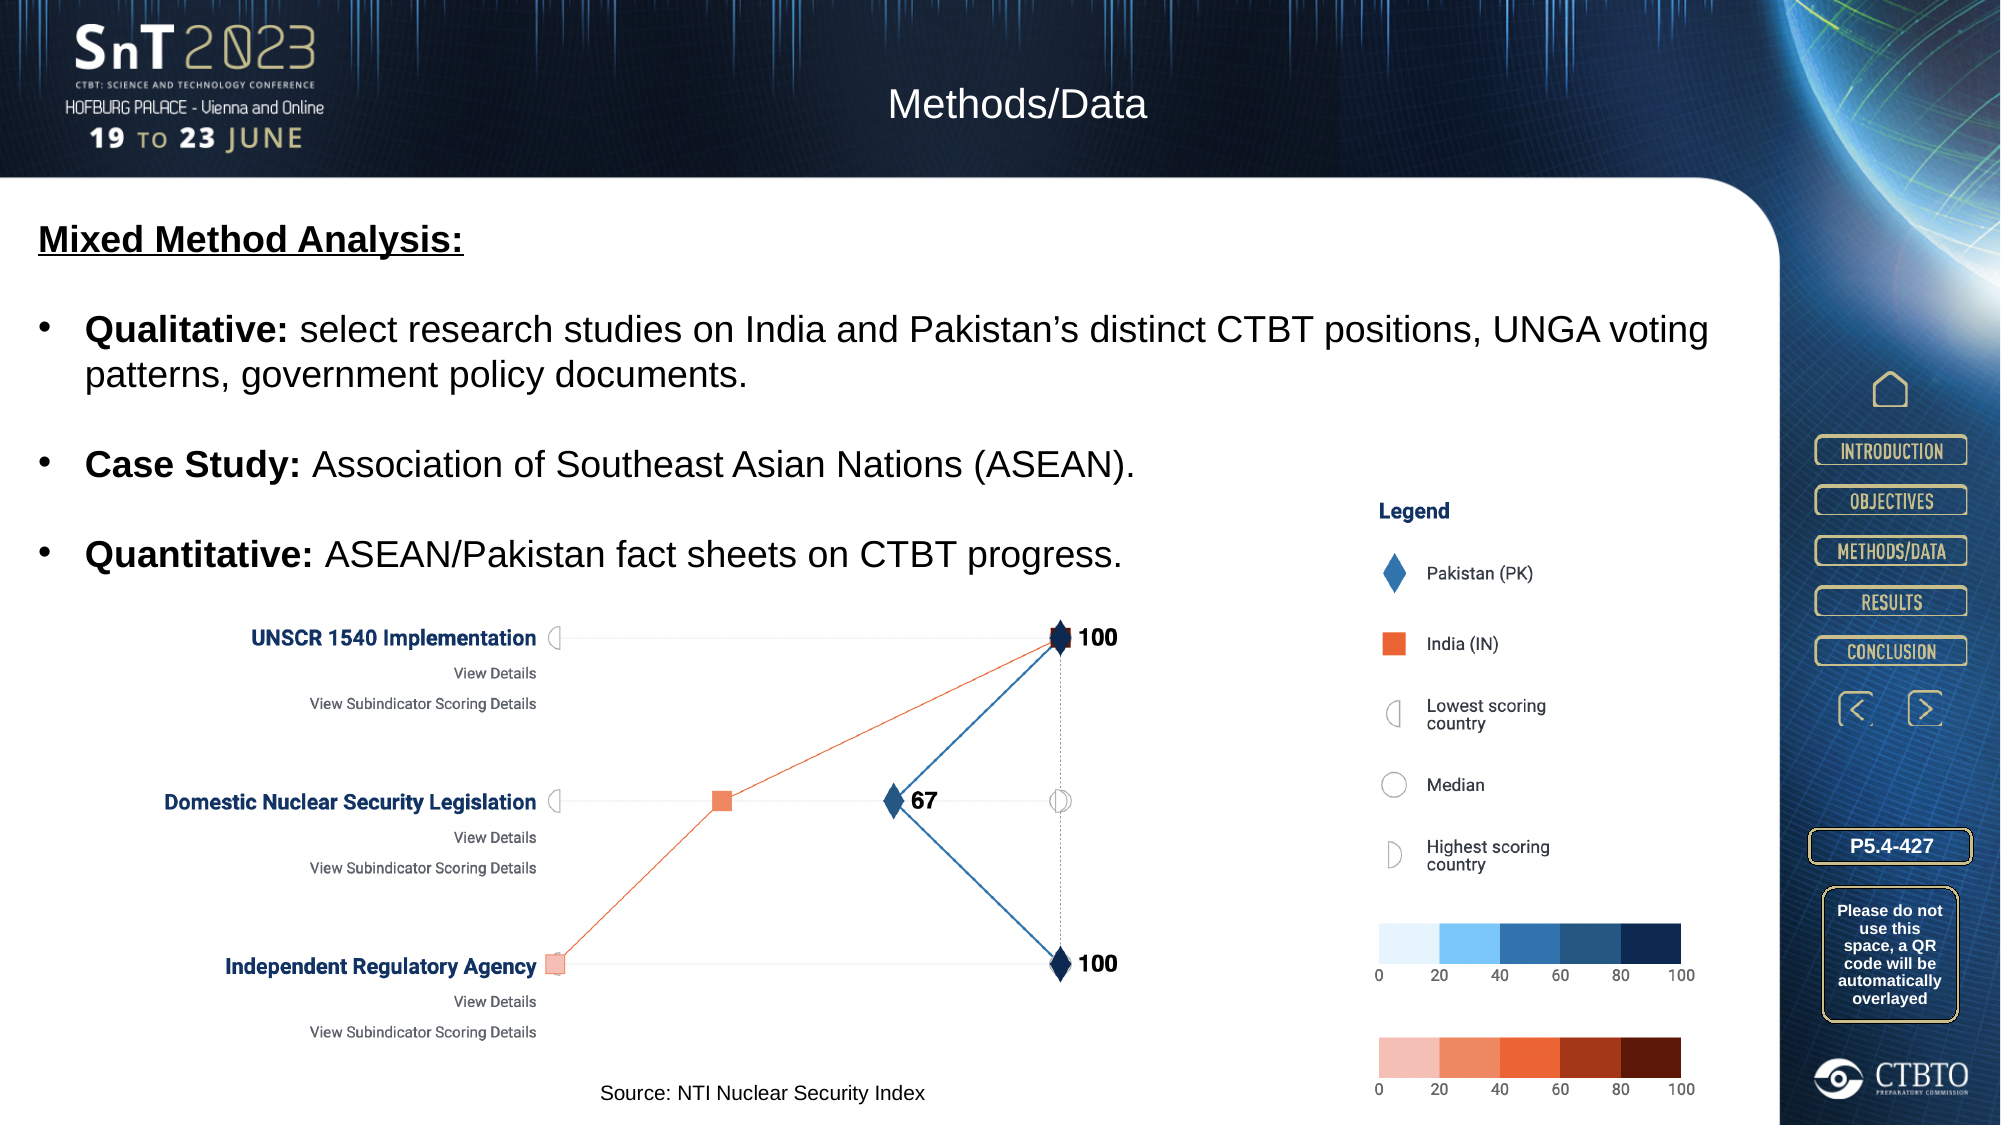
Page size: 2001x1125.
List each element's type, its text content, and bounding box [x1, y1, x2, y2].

text_box Source: NTI Nuclear Security Index [585, 1071, 1366, 1112]
text_box P5.4-427 [1824, 827, 1960, 866]
picture [0, 0, 2001, 1125]
text_box Please do not use this space, a QR code will be automatically overlayed [1821, 894, 1959, 1017]
text_box Methods/Data [359, 43, 1676, 136]
text_box Mixed Method Analysis: Qualitative: select research studies on India and Pakistan’s distinct CTBT positions, UNGA voting patterns, government policy documents. Case Study: Association of Southeast Asian Nations (ASEAN). Quantitative: ASEAN/Pakistan fact sheets on CTBT progress. [0, 207, 1729, 672]
